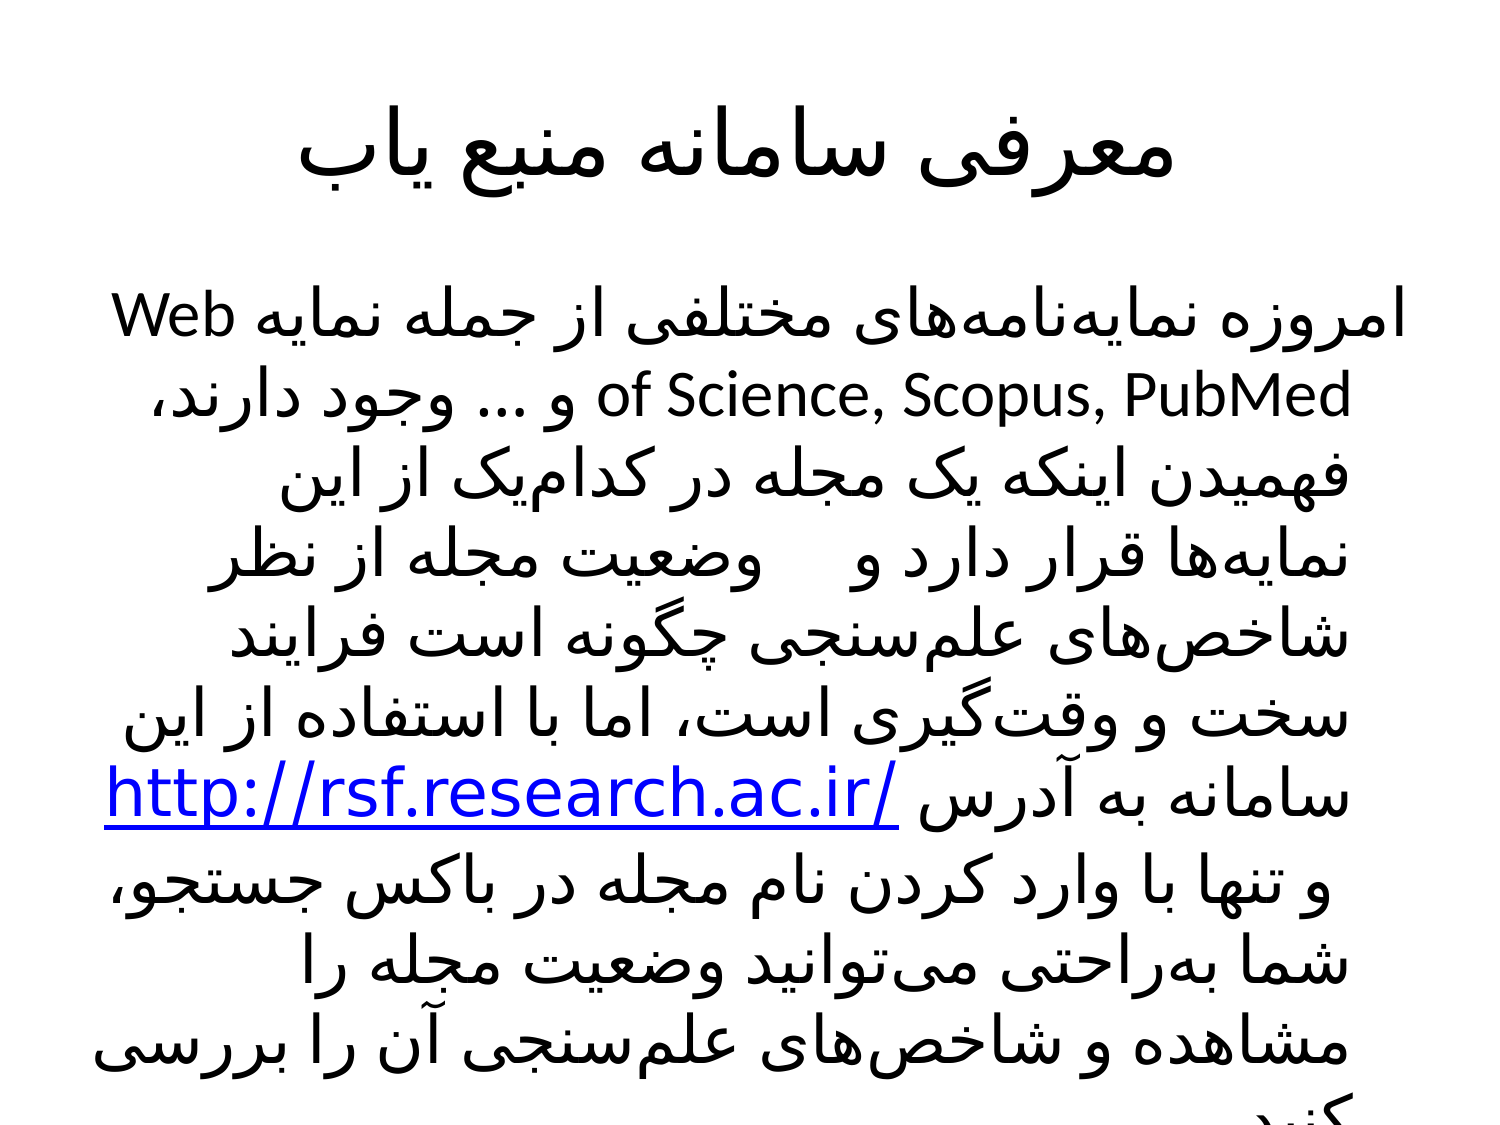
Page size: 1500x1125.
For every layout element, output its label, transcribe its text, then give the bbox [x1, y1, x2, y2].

list امروزه نمایه‌نامه‌های مختلفی از جمله نمایه Web of Science, Scopus, PubMed و … وجود دارند، فهمیدن اینکه یک مجله در کدام‌یک از این نمایه‌ها قرار دارد و وضعیت مجله از نظر شاخص‌های علم‌سنجی چگونه است فرایند سخت و وقت‌گیری است، اما با استفاده از این سامانه به آدرس http://rsf.research.ac.ir/ و تنها با وارد کردن نام مجله در باکس جستجو، شما به‌راحتی می‌توانید وضعیت مجله را مشاهده و شاخص‌های علم‌سنجی آن را بررسی کنید. [75, 262, 1425, 1005]
title معرفی سامانه منبع یاب [75, 45, 1425, 233]
